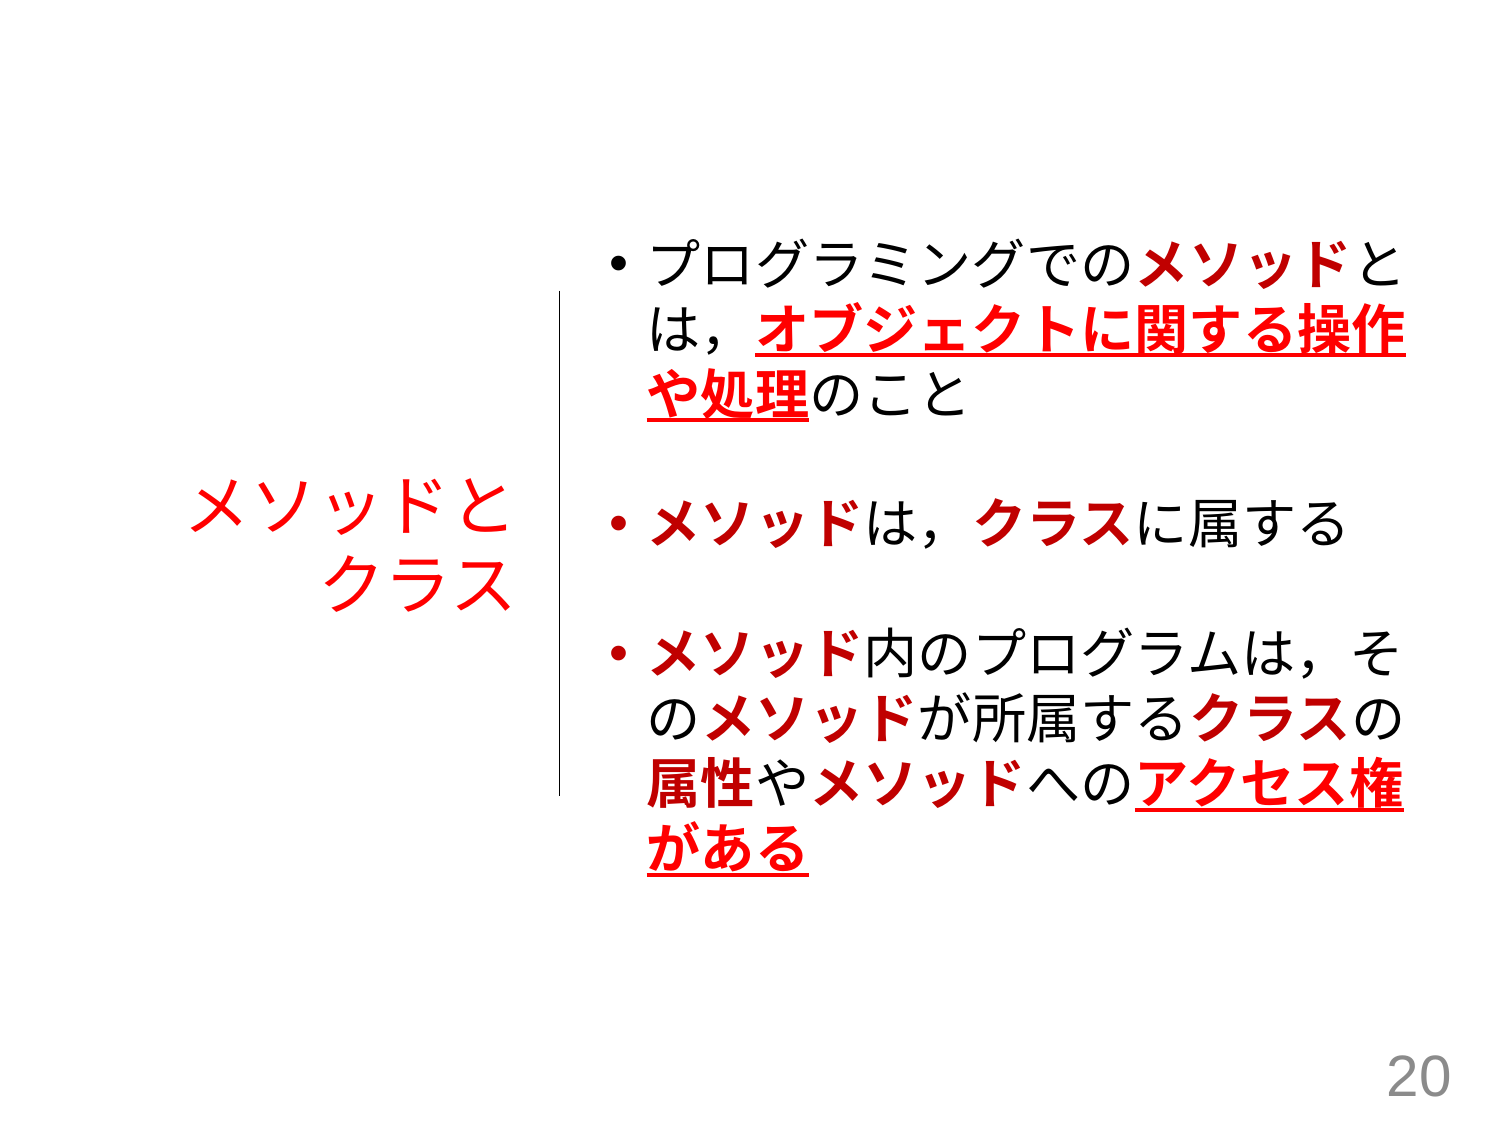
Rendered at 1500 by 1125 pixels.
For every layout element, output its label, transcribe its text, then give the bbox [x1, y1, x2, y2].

title メソッドと クラス [26, 428, 533, 658]
slide_number 20 [1129, 1042, 1467, 1103]
list プログラミングでのメソッドとは，オブジェクトに関する操作や処理のこと メソッドは，クラスに属する メソッド内のプログラムは，そのメソッドが所属するクラスの属性やメソッドへのアクセス権がある [594, 155, 1466, 1020]
